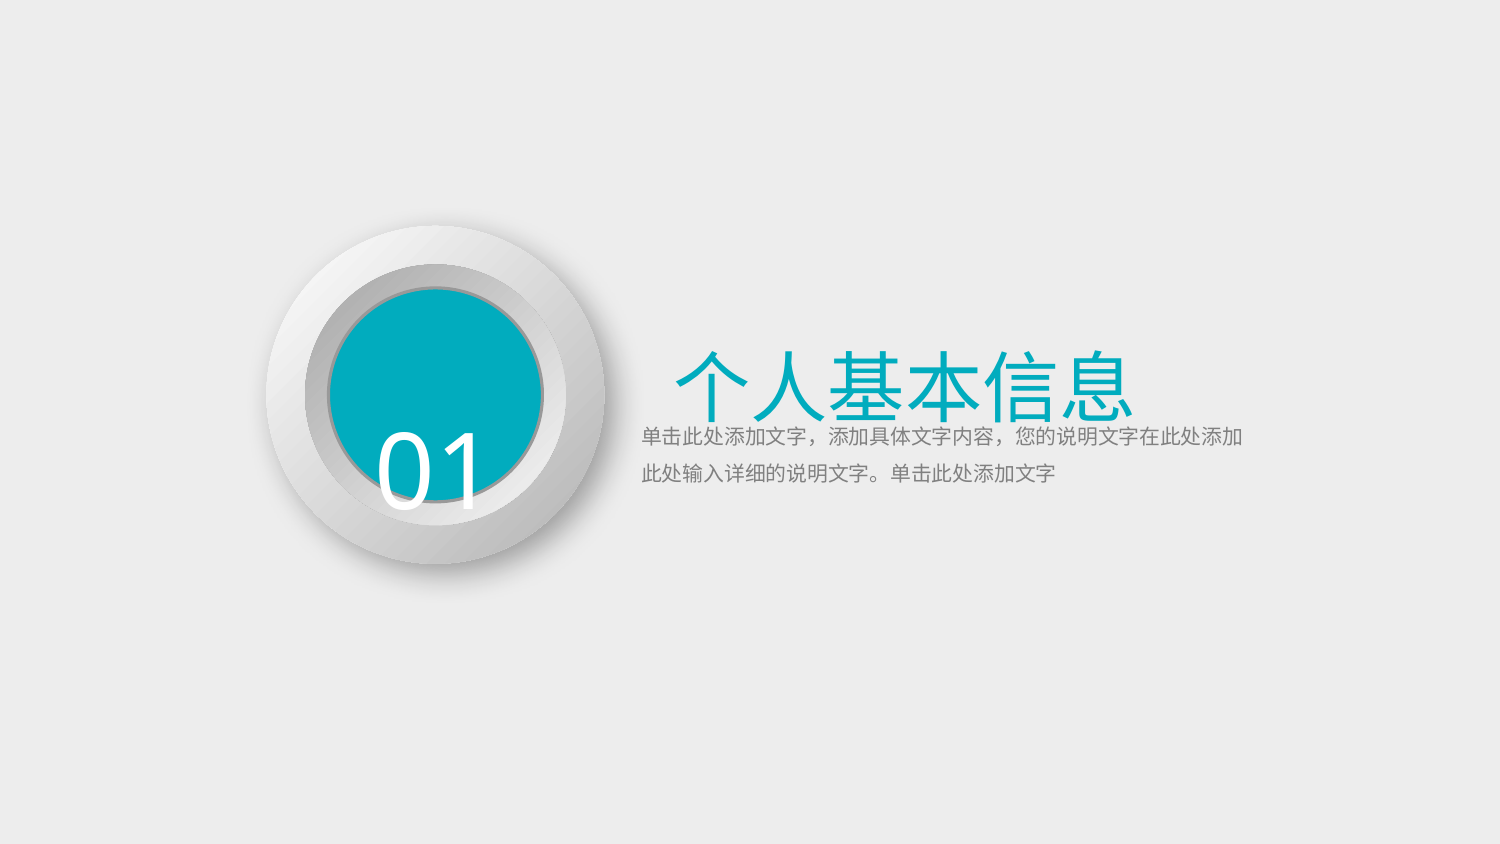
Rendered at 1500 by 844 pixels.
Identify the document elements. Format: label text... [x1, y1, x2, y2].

text_box 单击此处添加文字，添加具体文字内容，您的说明文字在此处添加 此处输入详细的说明文字。单击此处添加文字 [630, 405, 1282, 492]
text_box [266, 225, 605, 564]
text_box 个人基本信息 [610, 272, 1207, 405]
